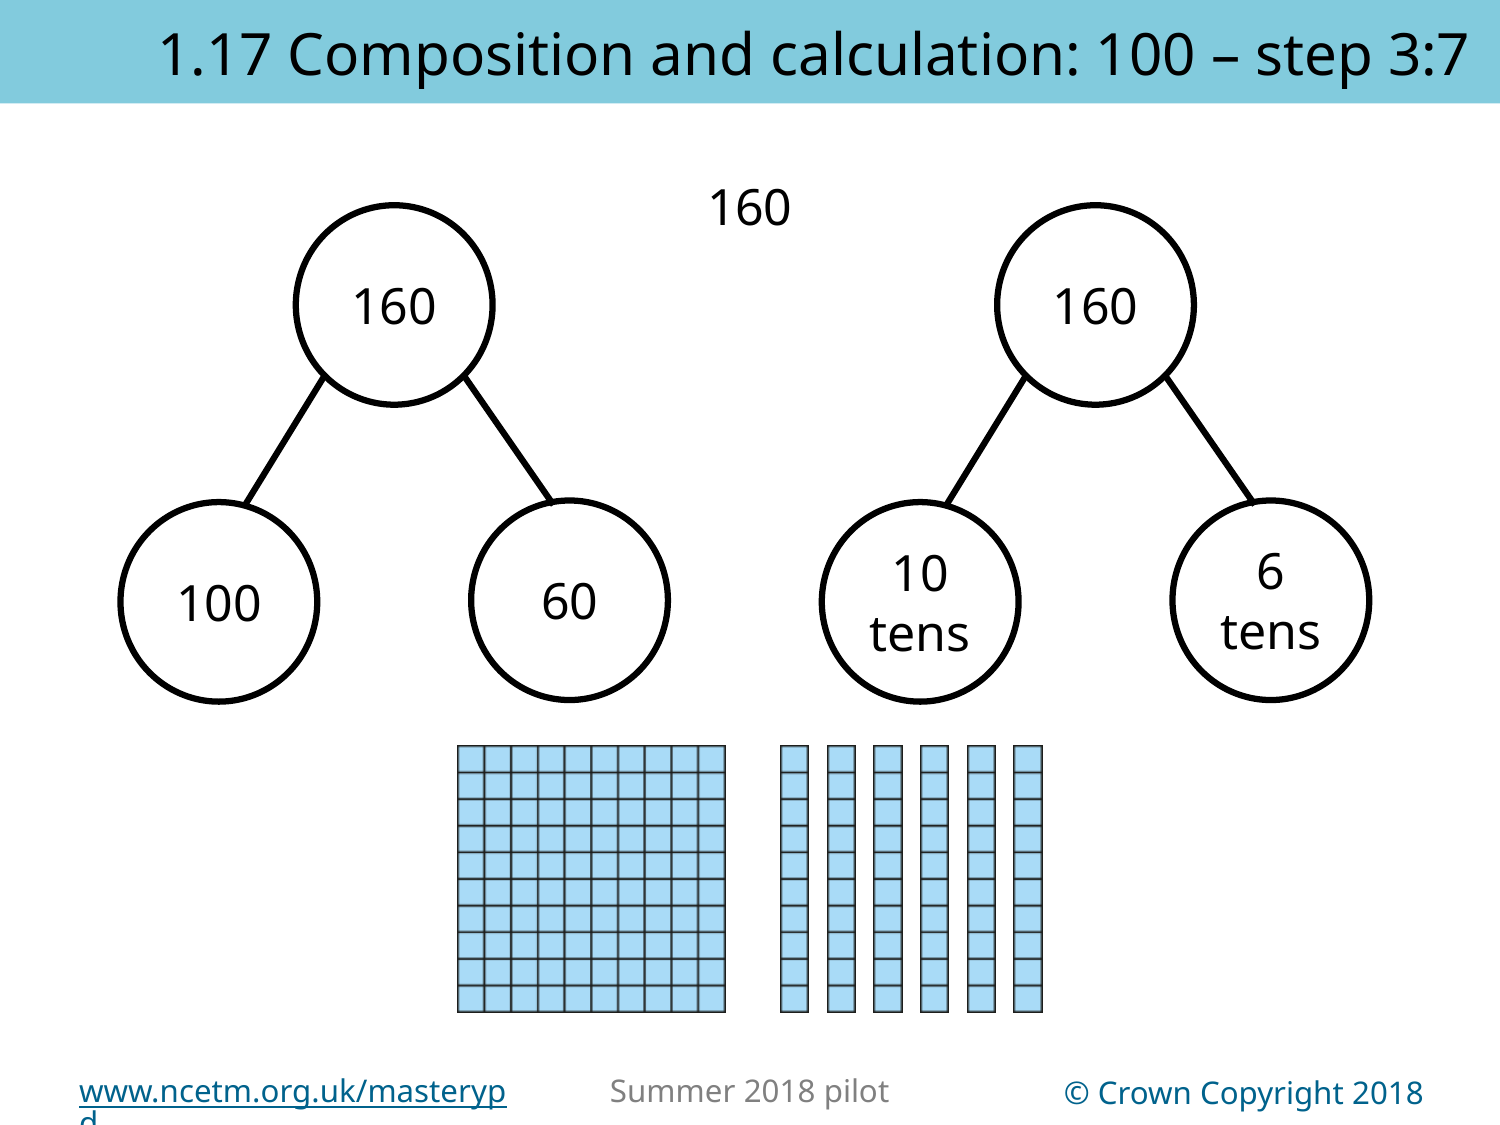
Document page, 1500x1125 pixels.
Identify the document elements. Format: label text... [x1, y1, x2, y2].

picture [780, 745, 809, 1014]
list 1.17 Composition and calculation: 100 – step 3:7 [0, 0, 1500, 104]
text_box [120, 204, 669, 702]
picture [1013, 745, 1043, 1014]
text_box 160 [682, 168, 818, 243]
picture [966, 745, 996, 1014]
picture [873, 745, 903, 1014]
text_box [821, 204, 1370, 702]
picture [920, 745, 949, 1014]
picture [826, 745, 856, 1014]
picture [457, 745, 726, 1014]
